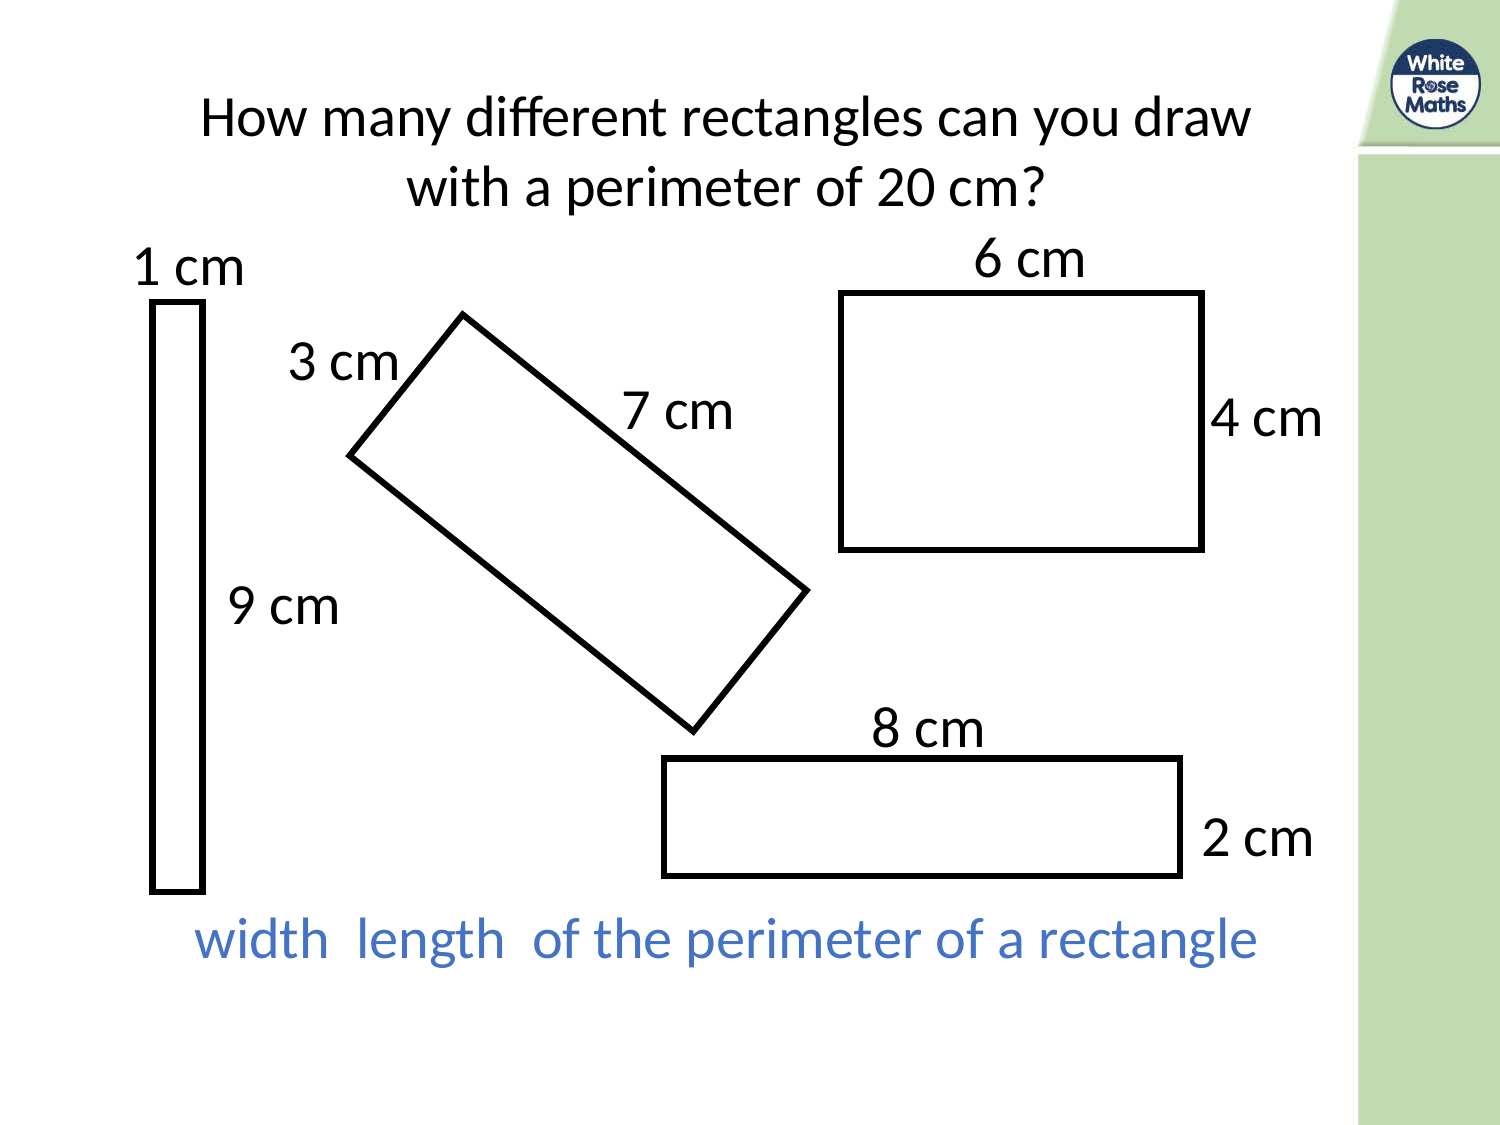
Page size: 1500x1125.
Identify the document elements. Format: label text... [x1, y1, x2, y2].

text_box [348, 327, 808, 733]
text_box 4 cm [1195, 370, 1404, 455]
picture [0, 0, 1500, 1125]
text_box 8 cm [857, 682, 1066, 767]
text_box [663, 757, 1181, 877]
text_box 1 cm [117, 219, 325, 305]
text_box [840, 292, 1203, 551]
text_box [152, 305, 204, 893]
text_box 2 cm [1186, 790, 1395, 875]
text_box 3 cm [272, 314, 481, 400]
text_box 9 cm [212, 559, 420, 644]
text_box 6 cm [958, 211, 1167, 297]
text_box 7 cm [606, 363, 815, 449]
text_box How many different rectangles can you draw with a perimeter of 20 cm? [181, 70, 1272, 226]
